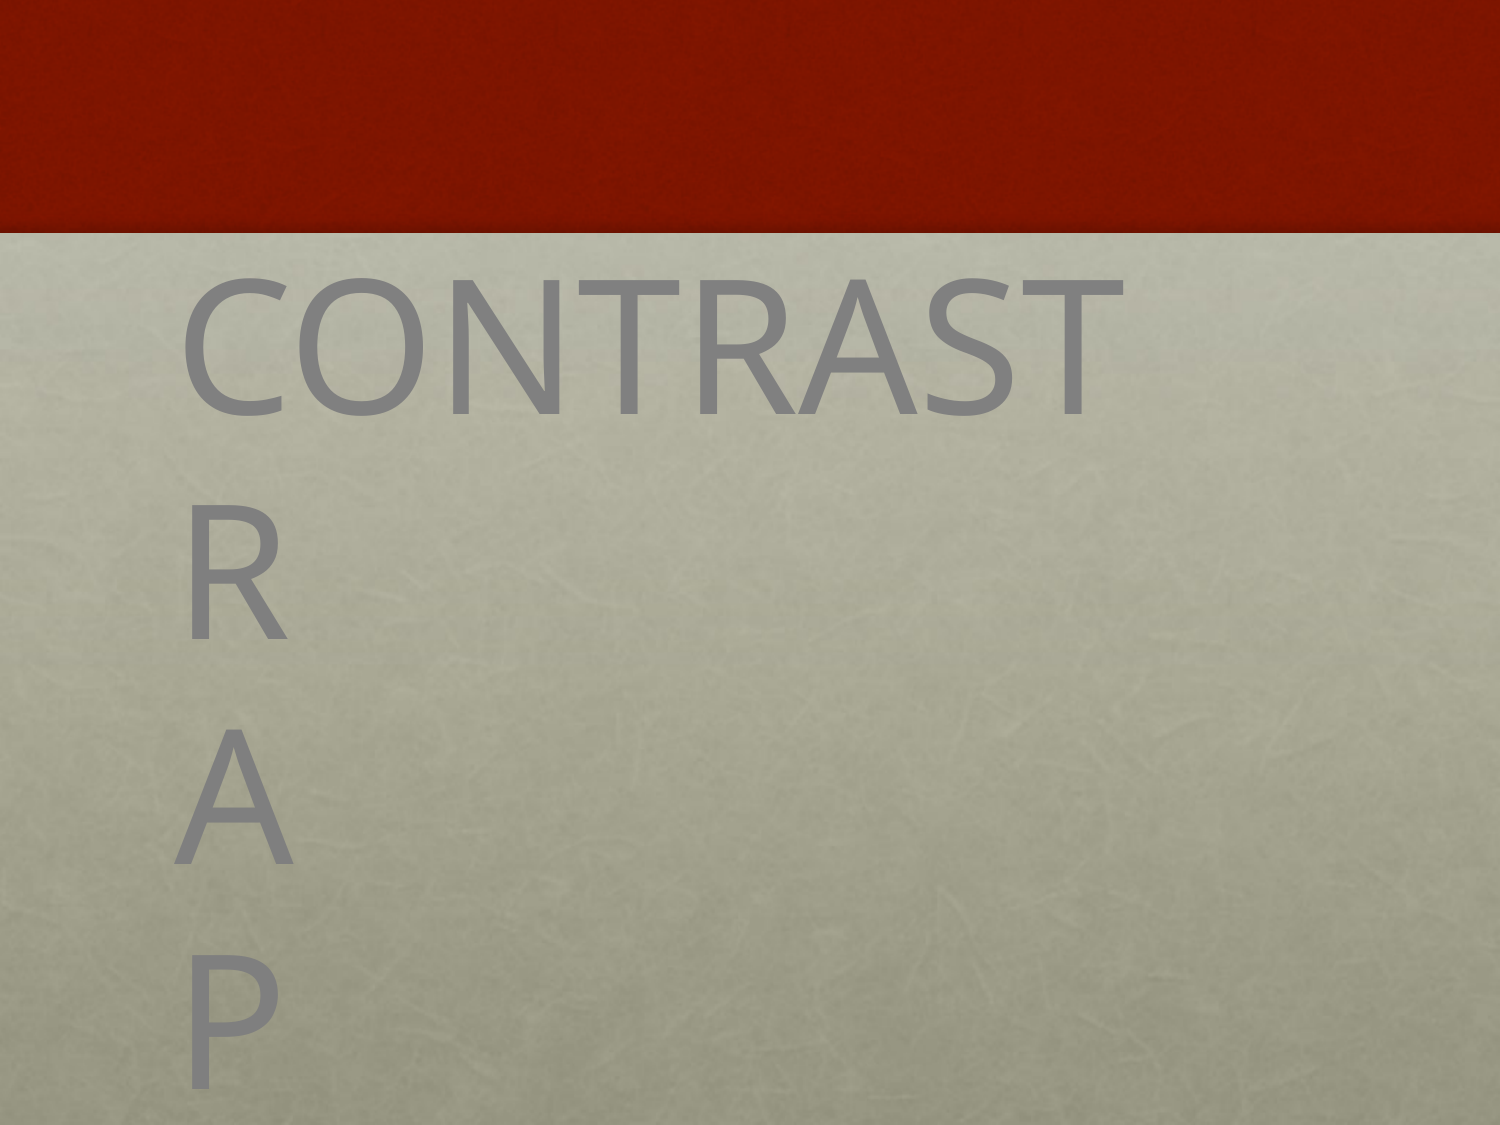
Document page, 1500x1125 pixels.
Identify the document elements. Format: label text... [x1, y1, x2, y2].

picture [0, 214, 1500, 1125]
text_box CONTRAST R A P [159, 219, 1388, 1125]
